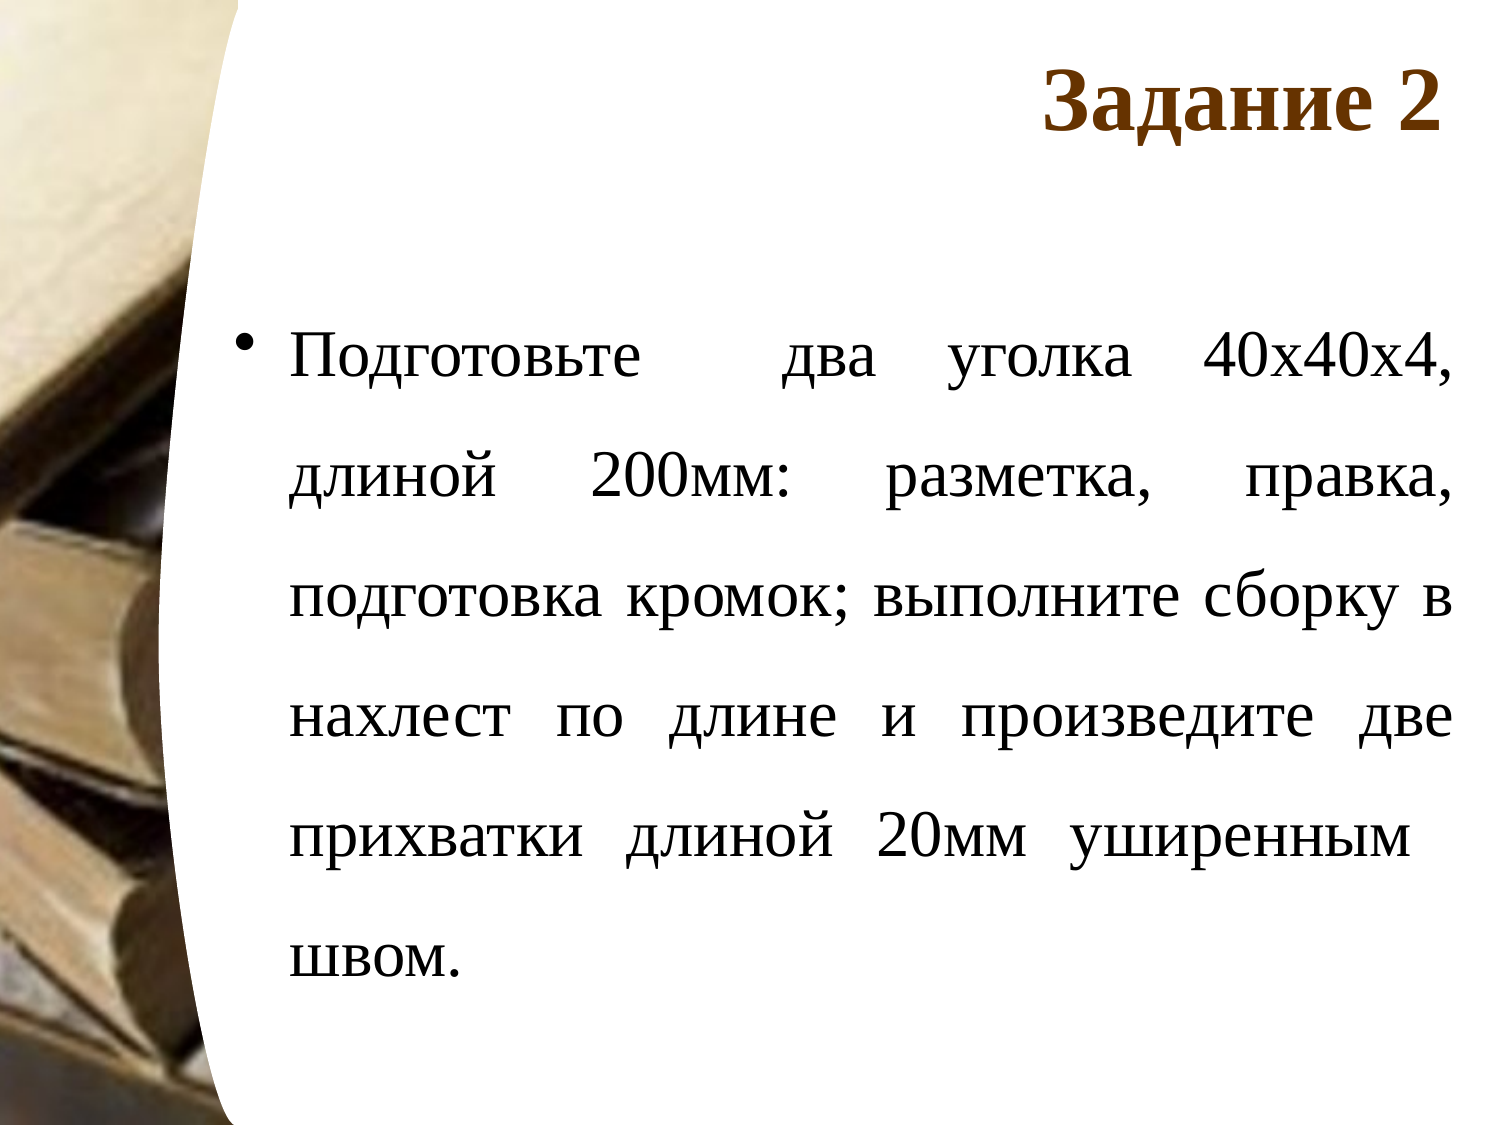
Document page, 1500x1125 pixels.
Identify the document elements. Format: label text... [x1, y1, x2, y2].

picture [0, 0, 238, 1125]
list Подготовьте два уголка 40х40х4, длиной 200мм: разметка, правка, подготовка кромок; выполните сборку в нахлест по длине и произведите две прихватки длиной 20мм уширенным швом. [218, 262, 1471, 1005]
title Задание 2 [288, 43, 1460, 234]
